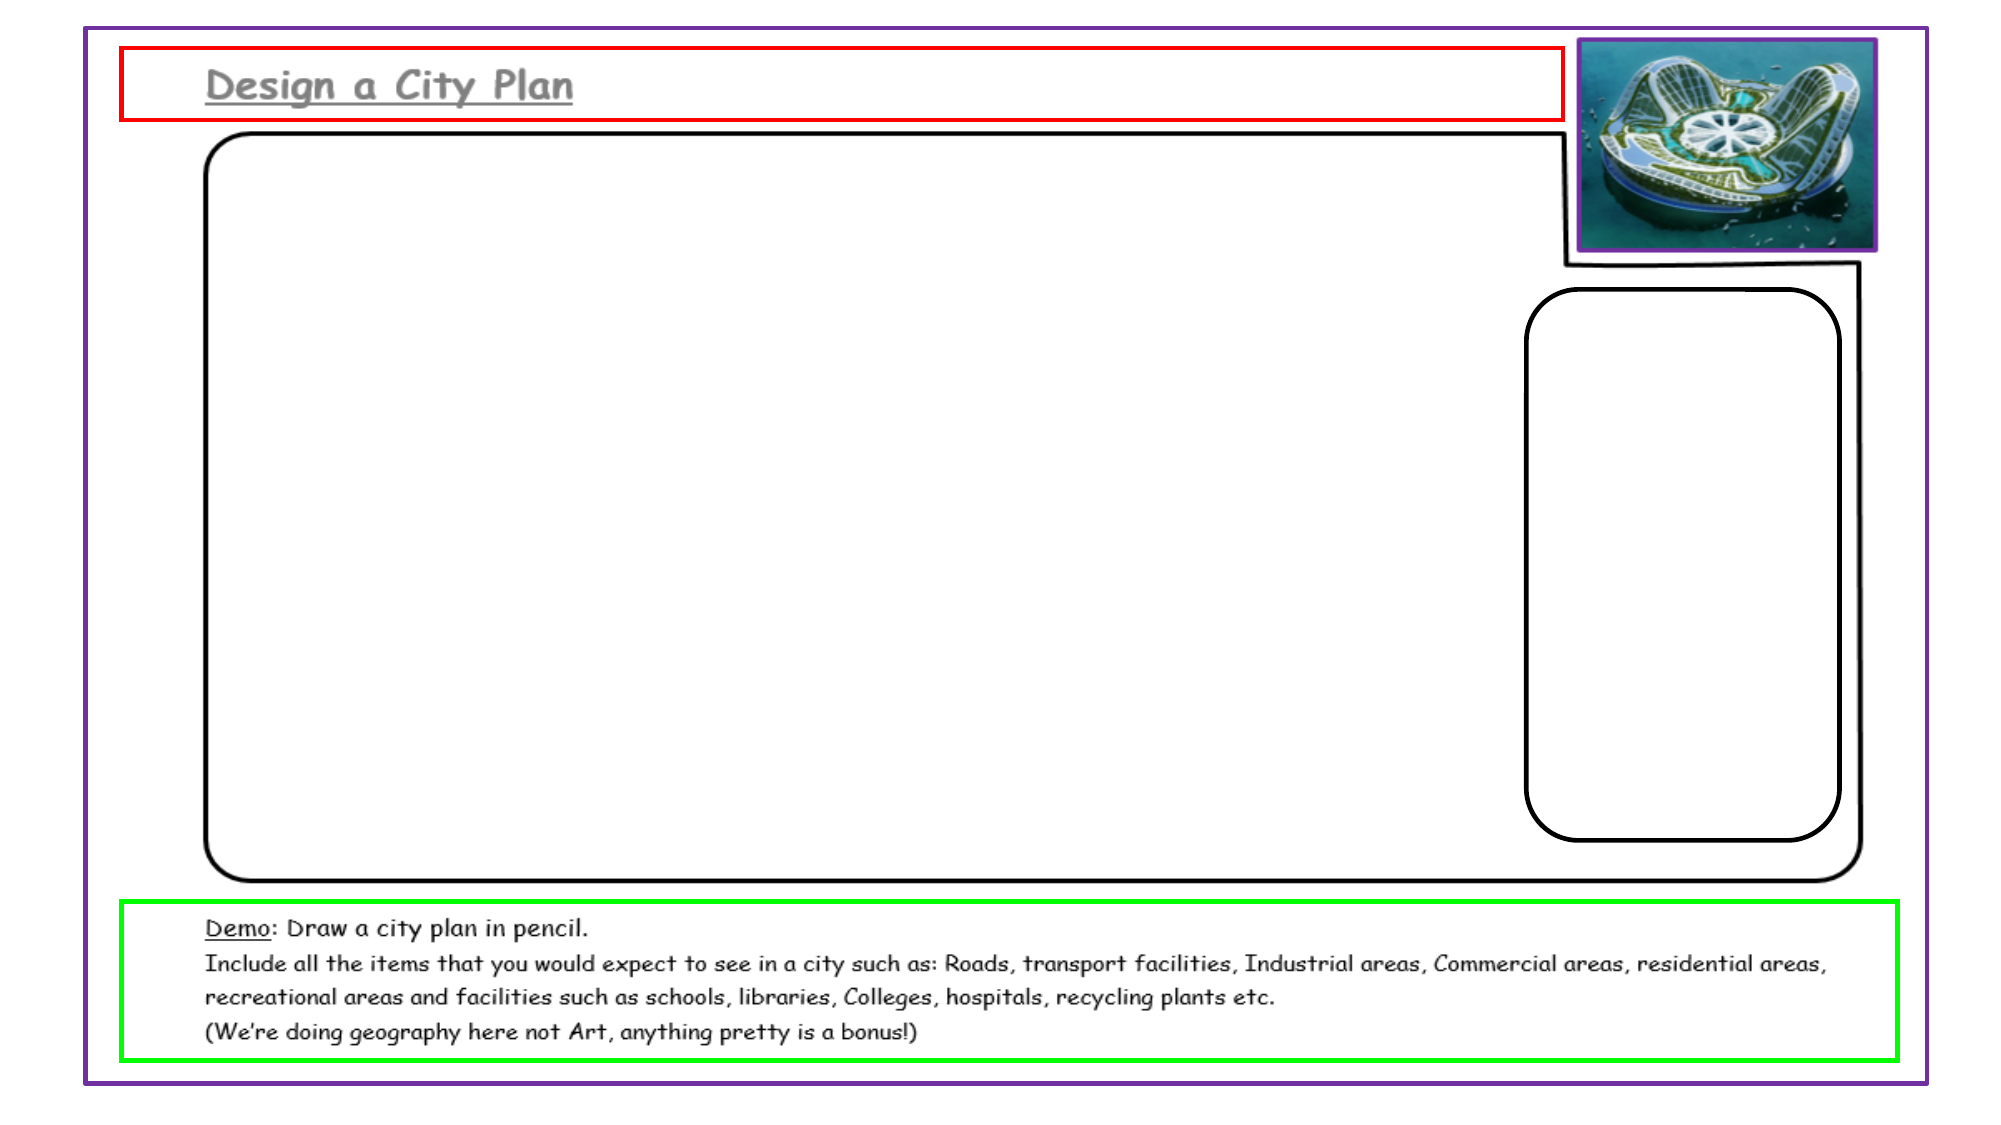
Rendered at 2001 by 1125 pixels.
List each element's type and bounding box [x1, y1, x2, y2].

text_box [87, 30, 1925, 1082]
